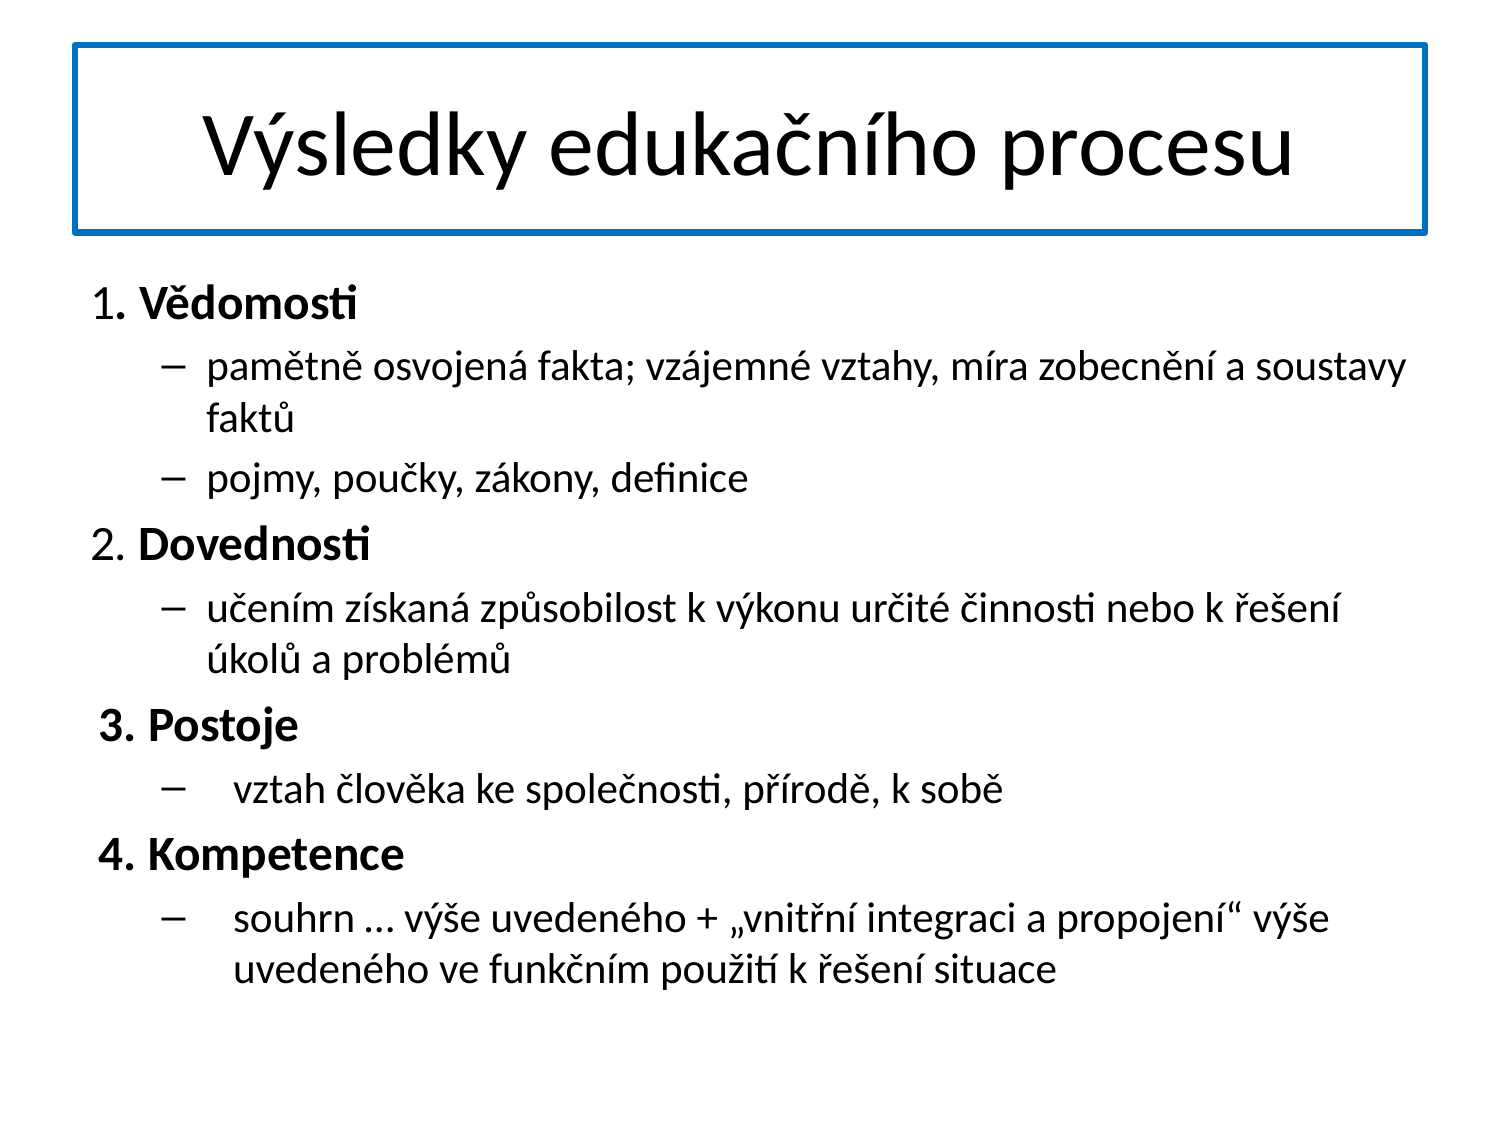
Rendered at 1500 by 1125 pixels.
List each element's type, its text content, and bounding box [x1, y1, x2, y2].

list 1. Vědomosti pamětně osvojená fakta; vzájemné vztahy, míra zobecnění a soustavy faktů pojmy, poučky, zákony, definice 2. Dovednosti učením získaná způsobilost k výkonu určité činnosti nebo k řešení úkolů a problémů 3. Postoje vztah člověka ke společnosti, přírodě, k sobě 4. Kompetence souhrn … výše uvedeného + „vnitřní integraci a propojení“ výše uvedeného ve funkčním použití k řešení situace [75, 262, 1425, 1005]
title Výsledky edukačního procesu [75, 45, 1425, 233]
